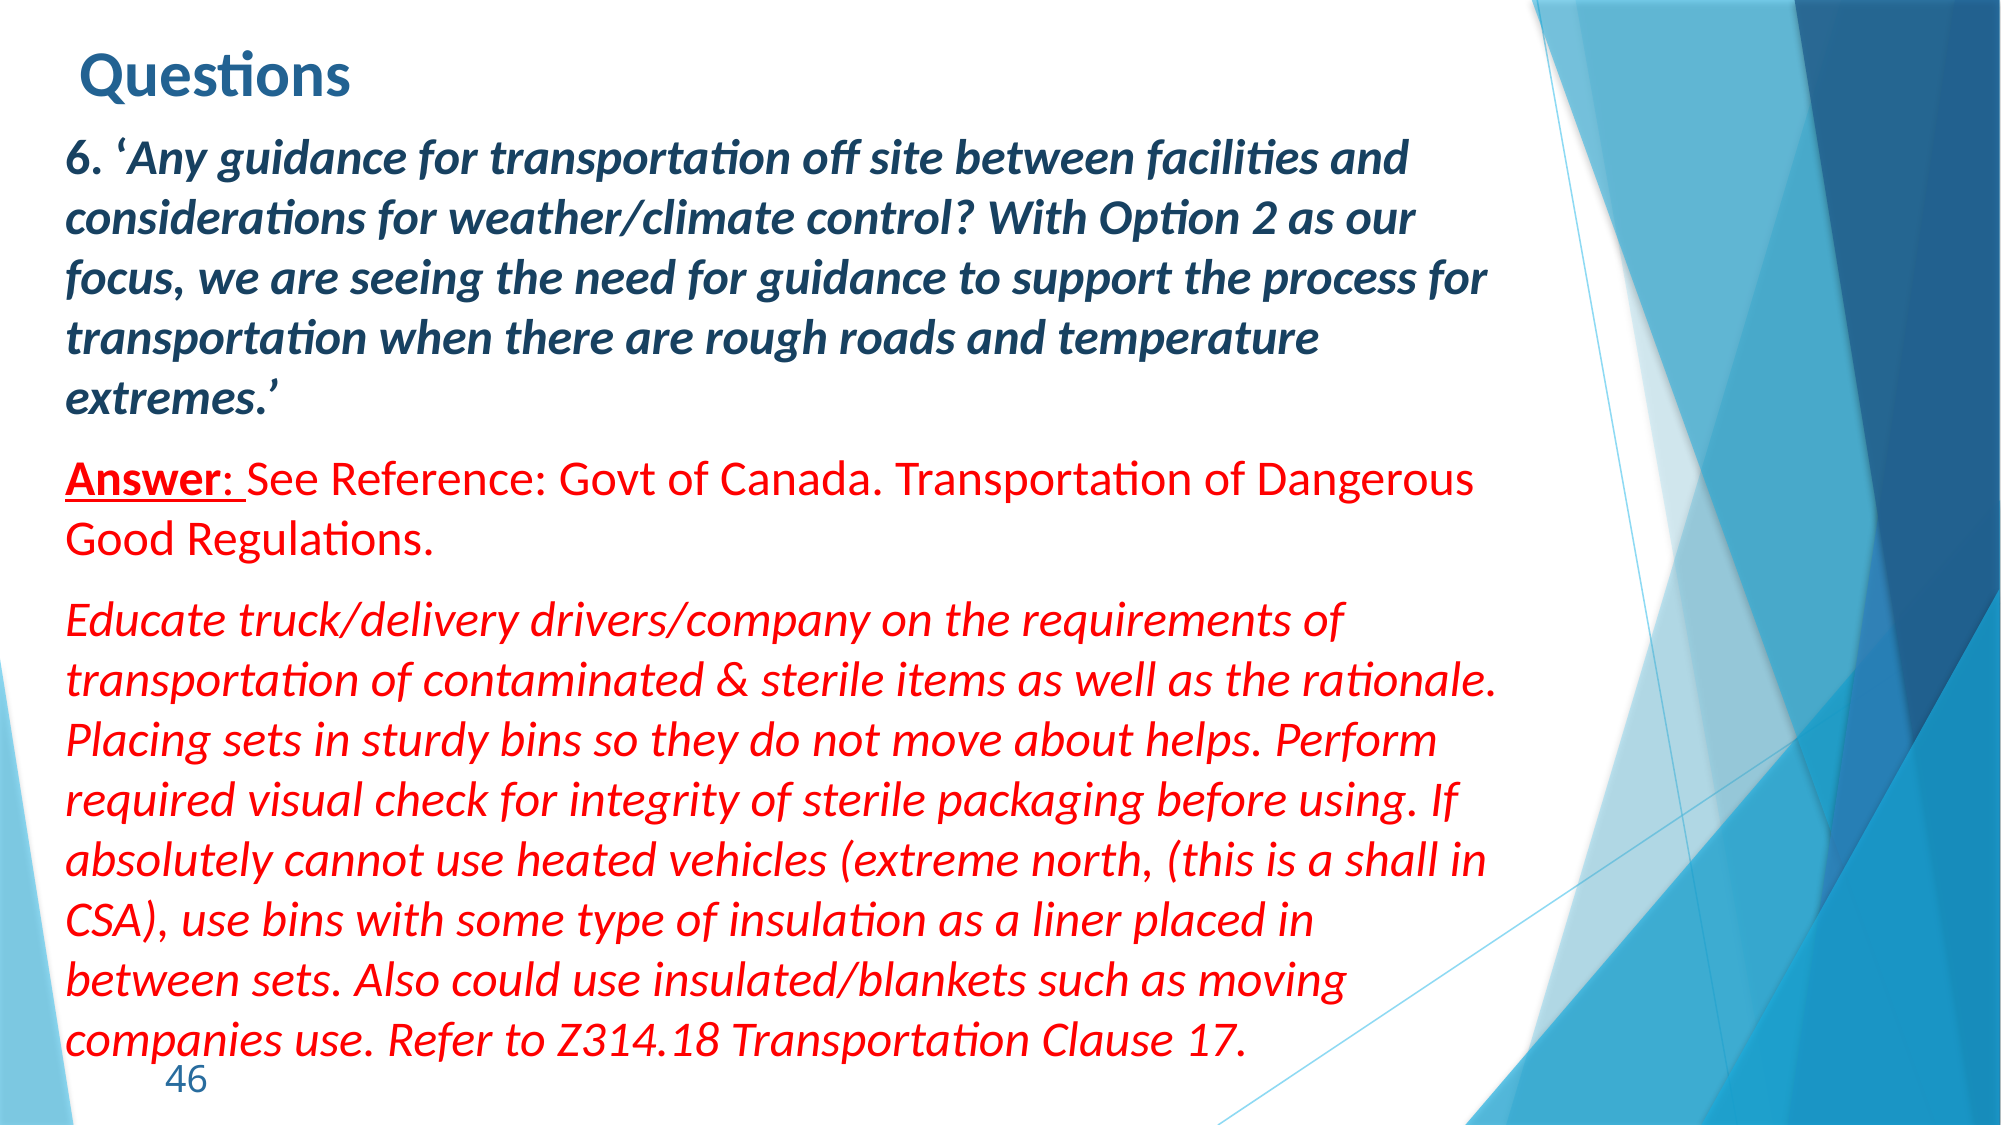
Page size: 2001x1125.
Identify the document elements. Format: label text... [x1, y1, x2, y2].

title Questions [50, 23, 1522, 118]
list 6. ‘Any guidance for transportation off site between facilities and considerations for weather/climate control? With Option 2 as our focus, we are seeing the need for guidance to support the process for transportation when there are rough roads and temperature extremes.’ Answer: See Reference: Govt of Canada. Transportation of Dangerous Good Regulations. Educate truck/delivery drivers/company on the requirements of transportation of contaminated & sterile items as well as the rationale. Placing sets in sturdy bins so they do not move about helps. Perform required visual check for integrity of sterile packaging before using. If absolutely cannot use heated vehicles (extreme north, (this is a shall in CSA), use bins with some type of insulation as a liner placed in between sets. Also could use insulated/blankets such as moving companies use. Refer to Z314.18 Transportation Clause 17. [50, 117, 1515, 1125]
slide_number 46 [111, 1050, 224, 1111]
